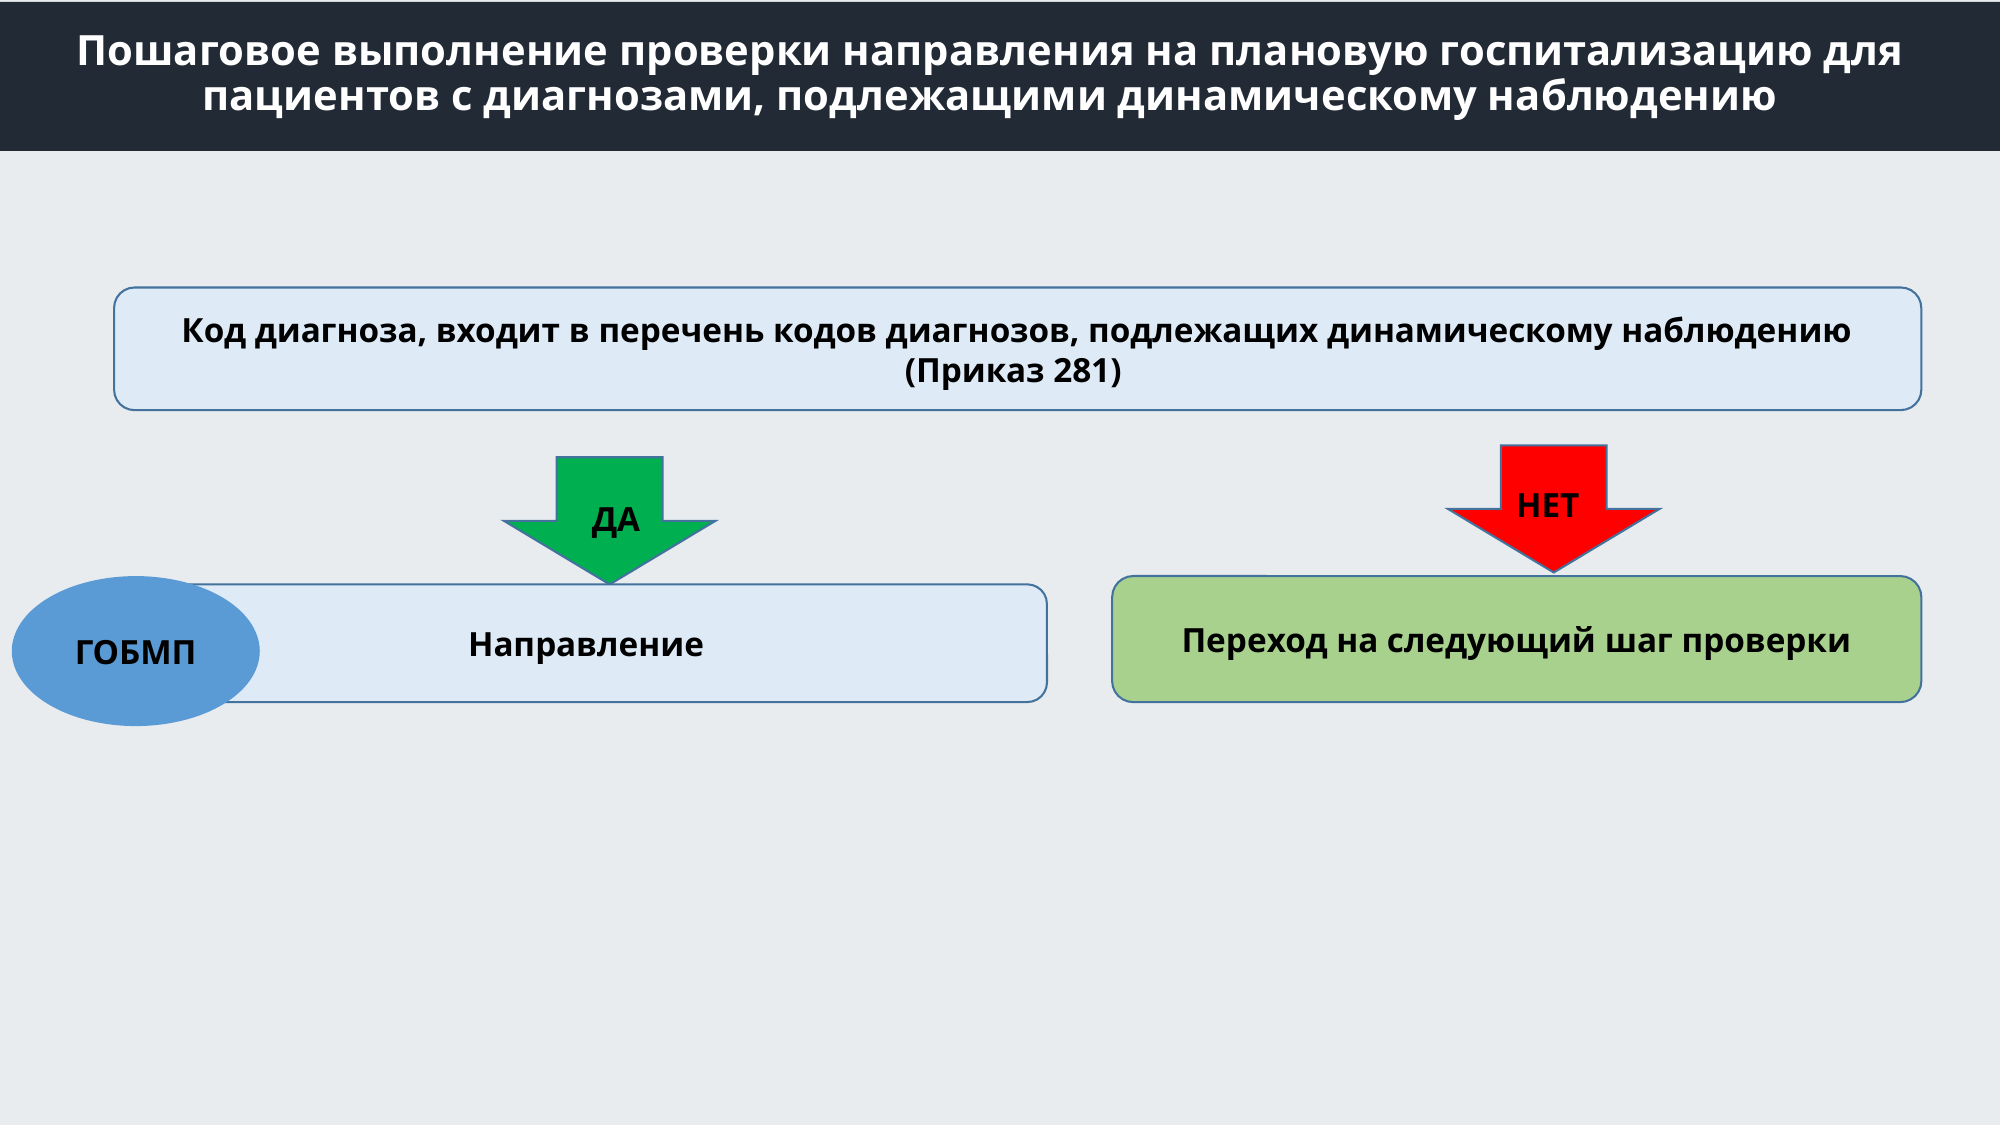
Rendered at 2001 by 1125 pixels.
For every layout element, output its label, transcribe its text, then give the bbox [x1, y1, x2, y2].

text_box НЕТ [1501, 476, 1615, 532]
text_box ГОБМП [10, 575, 261, 728]
text_box [0, 152, 2000, 1125]
text_box Направление [195, 583, 1049, 704]
text_box [555, 456, 664, 490]
text_box Код диагноза, входит в перечень кодов диагнозов, подлежащих динамическому наблюдению (Приказ 281) [113, 286, 1923, 412]
text_box ДА [551, 490, 681, 546]
text_box [1444, 444, 1664, 574]
text_box [0, 1, 2000, 152]
title Пошаговое выполнение проверки направления на плановую госпитализацию для пациентов с диагнозами, подлежащими динамическому наблюдению [0, 27, 1981, 122]
text_box [500, 519, 676, 583]
text_box [681, 519, 720, 543]
text_box Переход на следующий шаг проверки [1111, 574, 1923, 704]
